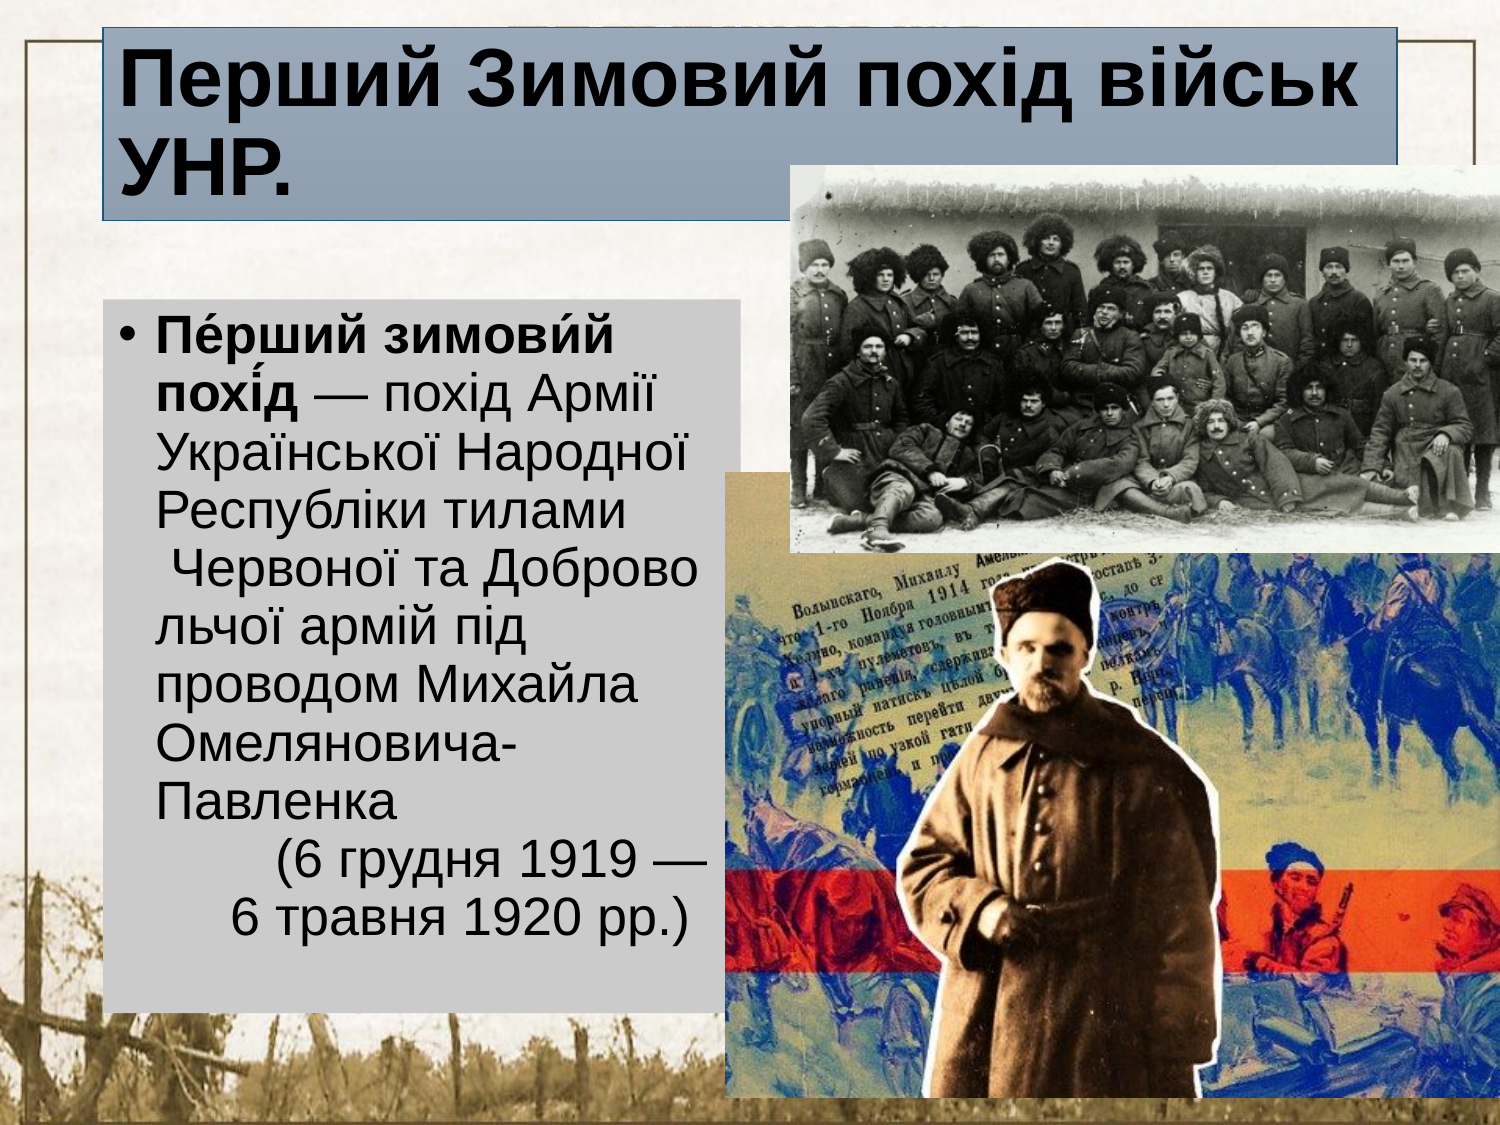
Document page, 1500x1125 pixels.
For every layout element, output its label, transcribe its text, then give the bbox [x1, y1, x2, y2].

picture [0, 0, 1500, 1125]
title Перший Зимовий похід військ УНР. [103, 27, 1397, 221]
list Пе́рший зимови́й похі́д — похід Армії Української Народної Республіки тилами Червоної та Добровольчої армій під проводом Михайла Омеляновича-Павленка (6 грудня 1919 — 6 травня 1920 рр.) [103, 299, 741, 1014]
